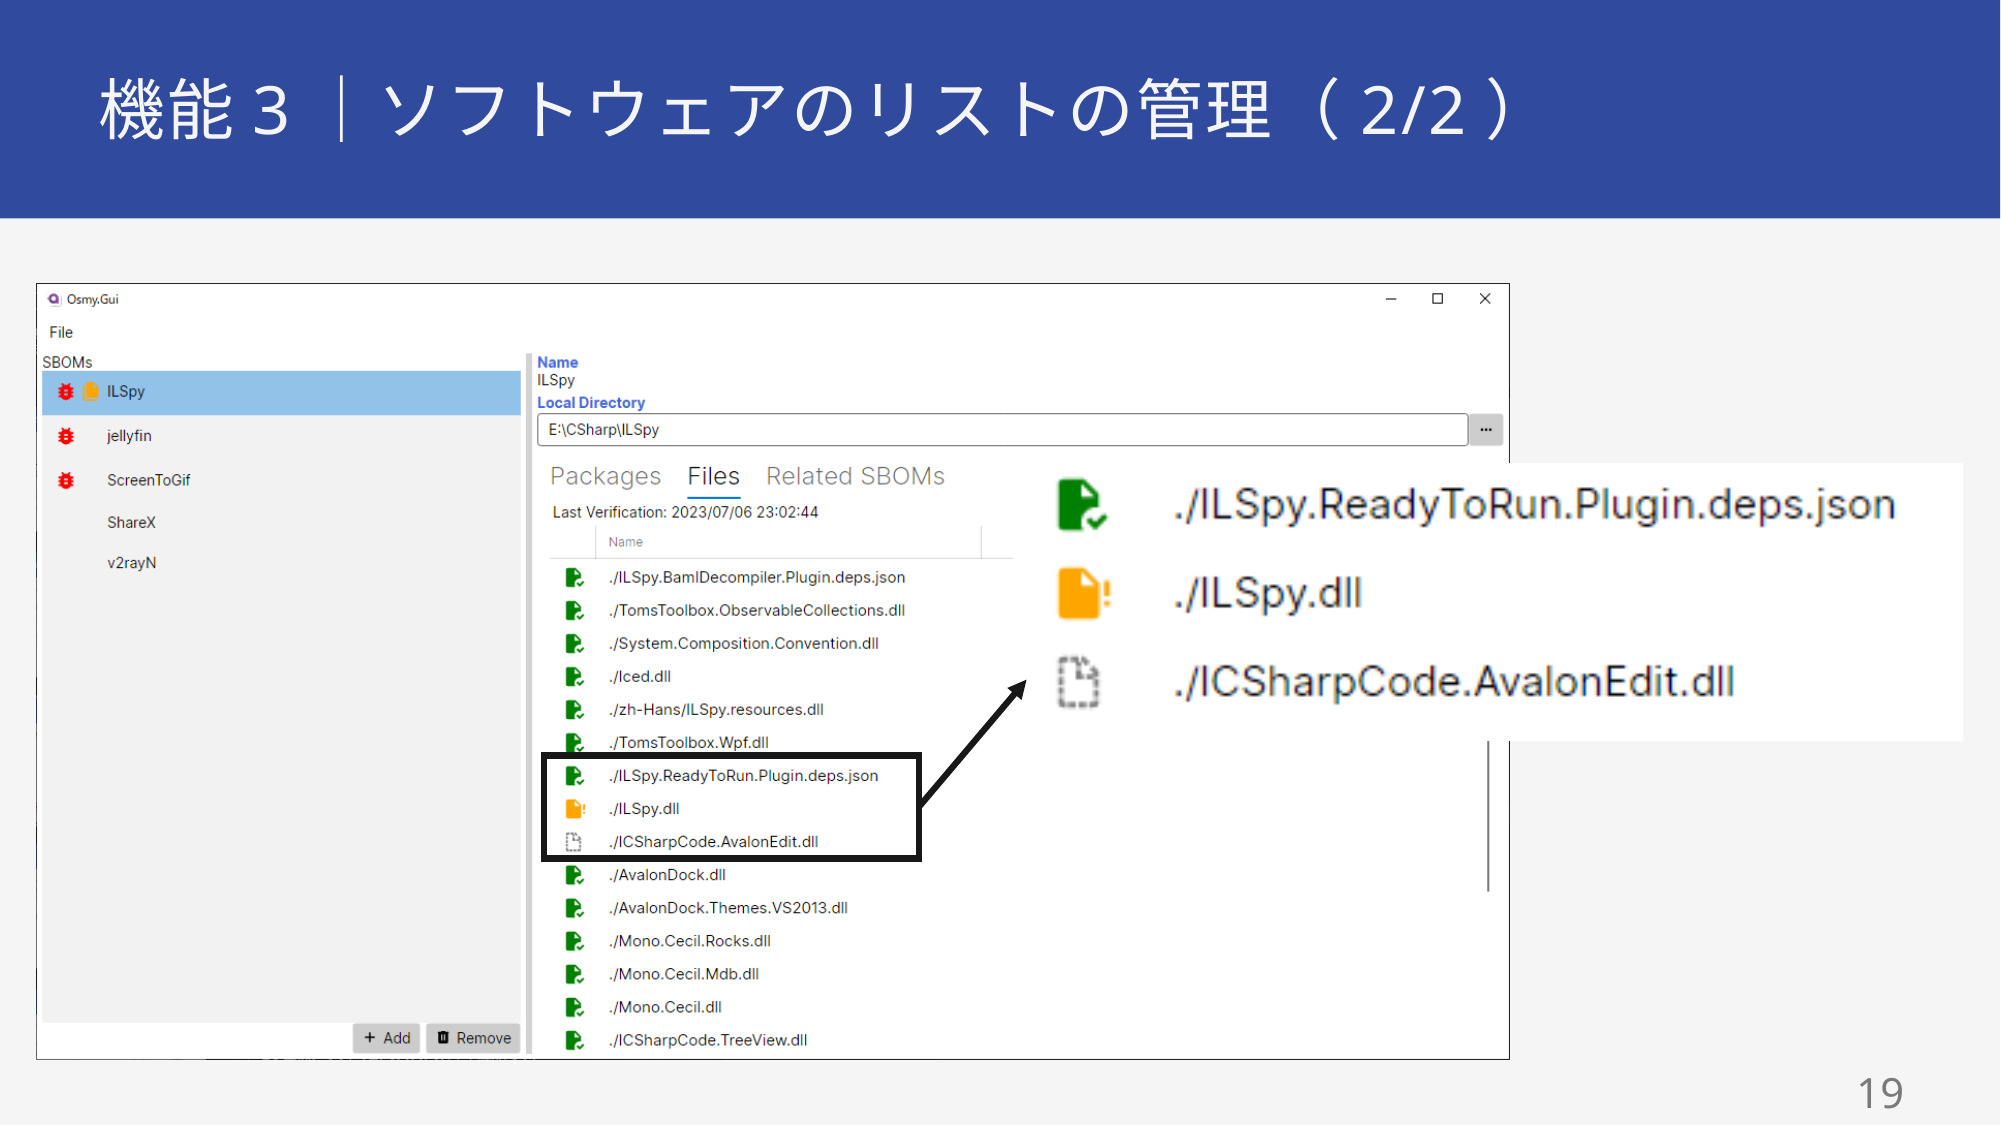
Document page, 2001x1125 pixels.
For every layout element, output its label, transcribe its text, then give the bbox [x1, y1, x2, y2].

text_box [918, 679, 1027, 808]
picture [1012, 463, 1964, 741]
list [36, 283, 1510, 1060]
slide_number 18 [1463, 1065, 1914, 1125]
title 機能3｜ソフトウェアのリストの管理（2/2） [86, 64, 1914, 154]
